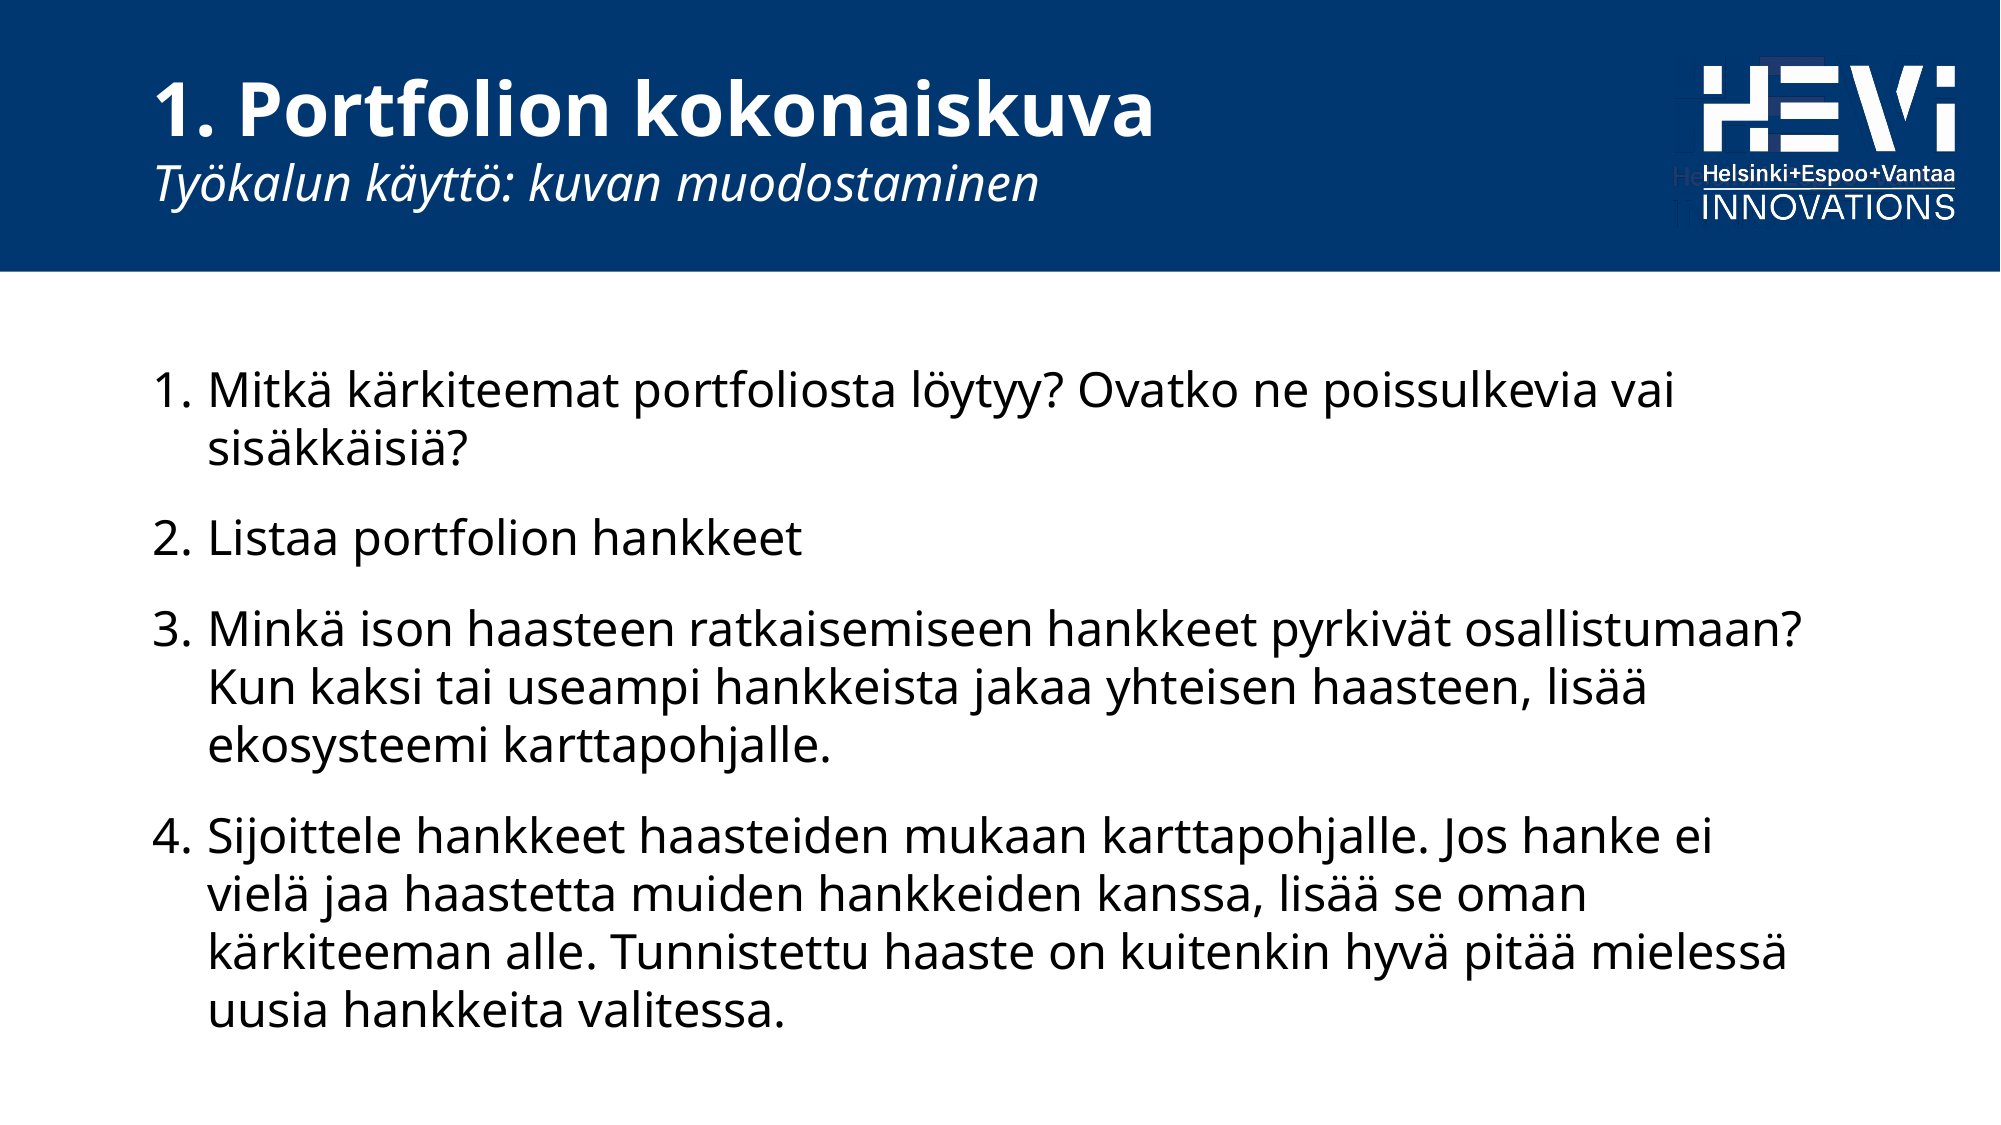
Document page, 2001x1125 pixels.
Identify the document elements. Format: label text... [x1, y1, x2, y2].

list Mitkä kärkiteemat portfoliosta löytyy? Ovatko ne poissulkevia vai sisäkkäisiä? Listaa portfolion hankkeet Minkä ison haasteen ratkaisemiseen hankkeet pyrkivät osallistumaan? Kun kaksi tai useampi hankkeista jakaa yhteisen haasteen, lisää ekosysteemi karttapohjalle. Sijoittele hankkeet haasteiden mukaan karttapohjalle. Jos hanke ei vielä jaa haastetta muiden hankkeiden kanssa, lisää se oman kärkiteeman alle. Tunnistettu haaste on kuitenkin hyvä pitää mielessä uusia hankkeita valitessa. [137, 351, 1840, 1065]
title 1. Portfolion kokonaiskuva Työkalun käyttö: kuvan muodostaminen [137, 27, 1863, 245]
